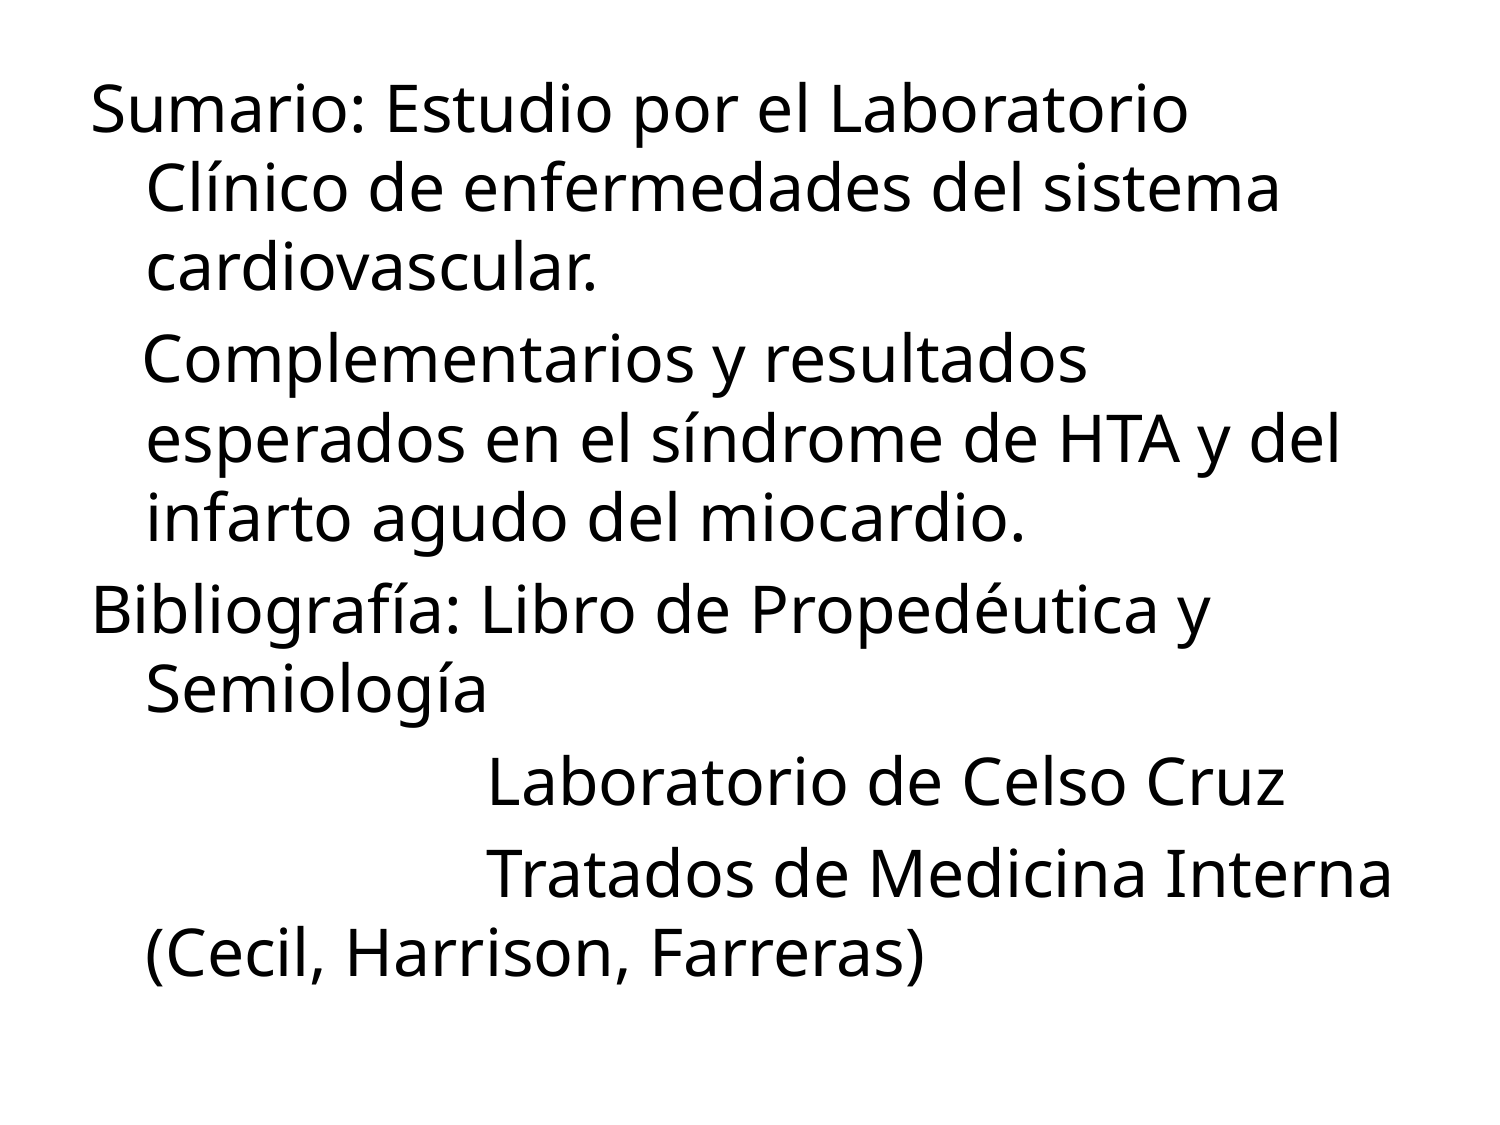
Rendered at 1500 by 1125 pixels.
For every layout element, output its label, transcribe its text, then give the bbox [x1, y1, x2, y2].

list Sumario: Estudio por el Laboratorio Clínico de enfermedades del sistema cardiovascular. Complementarios y resultados esperados en el síndrome de HTA y del infarto agudo del miocardio. Bibliografía: Libro de Propedéutica y Semiología Laboratorio de Celso Cruz Tratados de Medicina Interna (Cecil, Harrison, Farreras) [75, 58, 1425, 1005]
